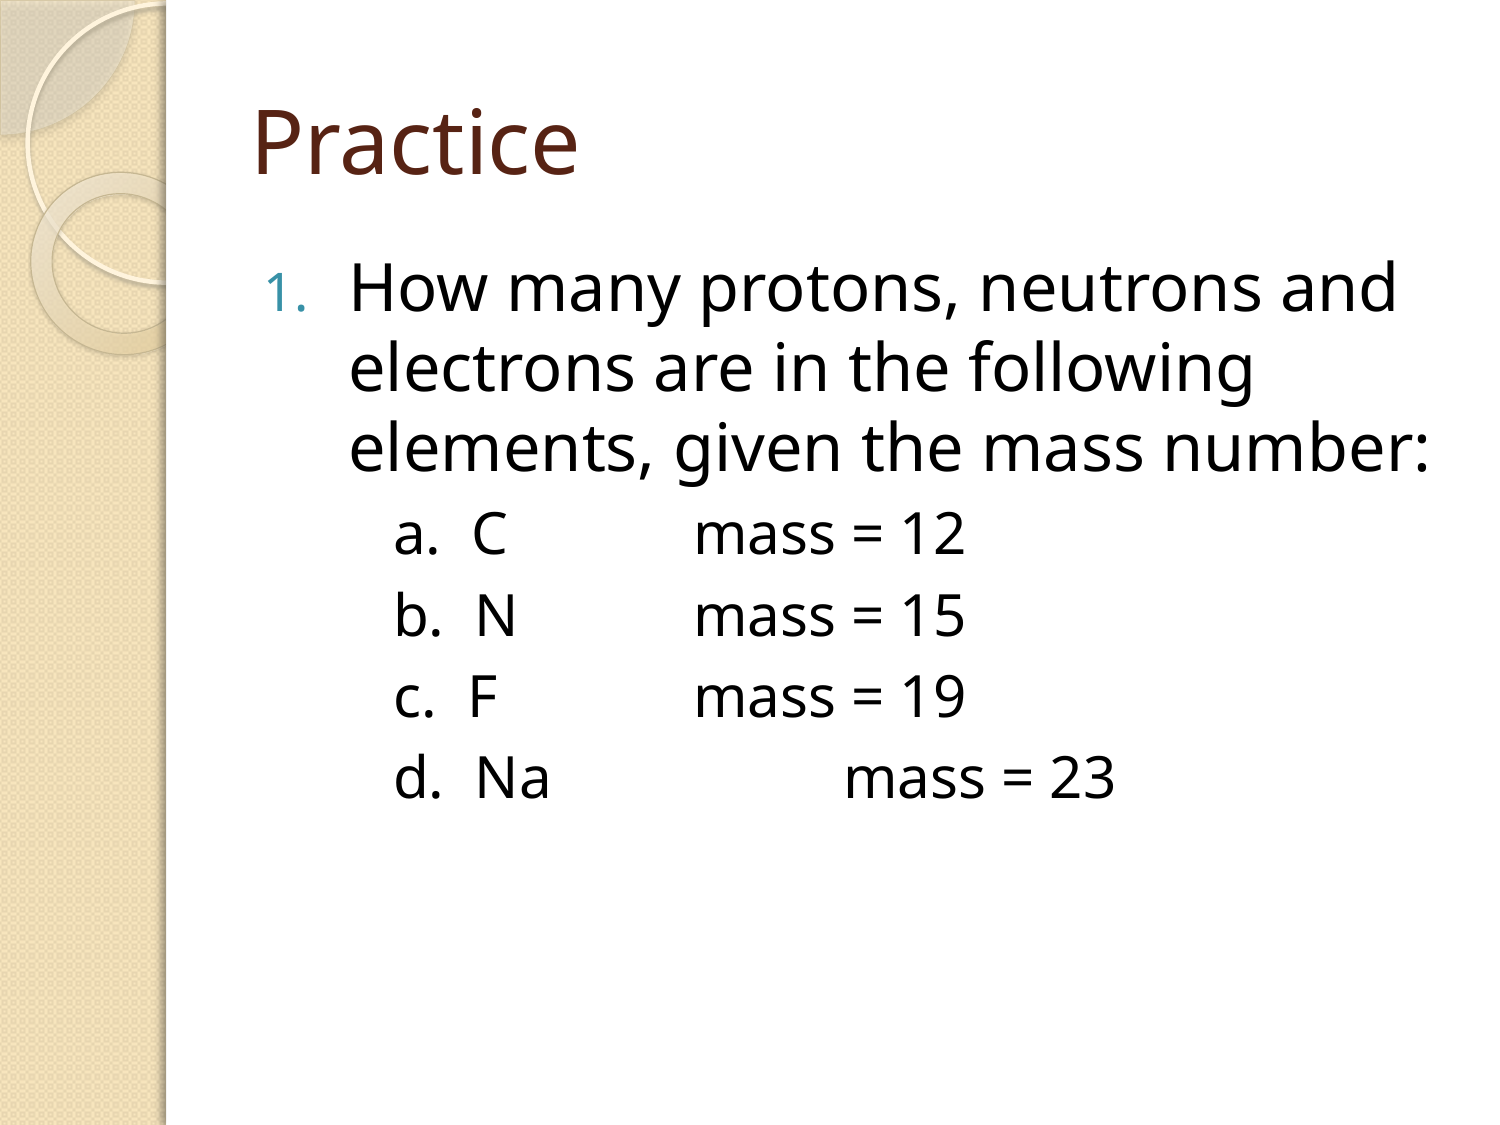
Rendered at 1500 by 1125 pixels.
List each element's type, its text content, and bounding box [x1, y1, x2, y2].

title Practice [235, 45, 1466, 233]
list How many protons, neutrons and electrons are in the following elements, given the mass number: a. C mass = 12 b. N mass = 15 c. F mass = 19 d. Na mass = 23 [235, 237, 1466, 1025]
